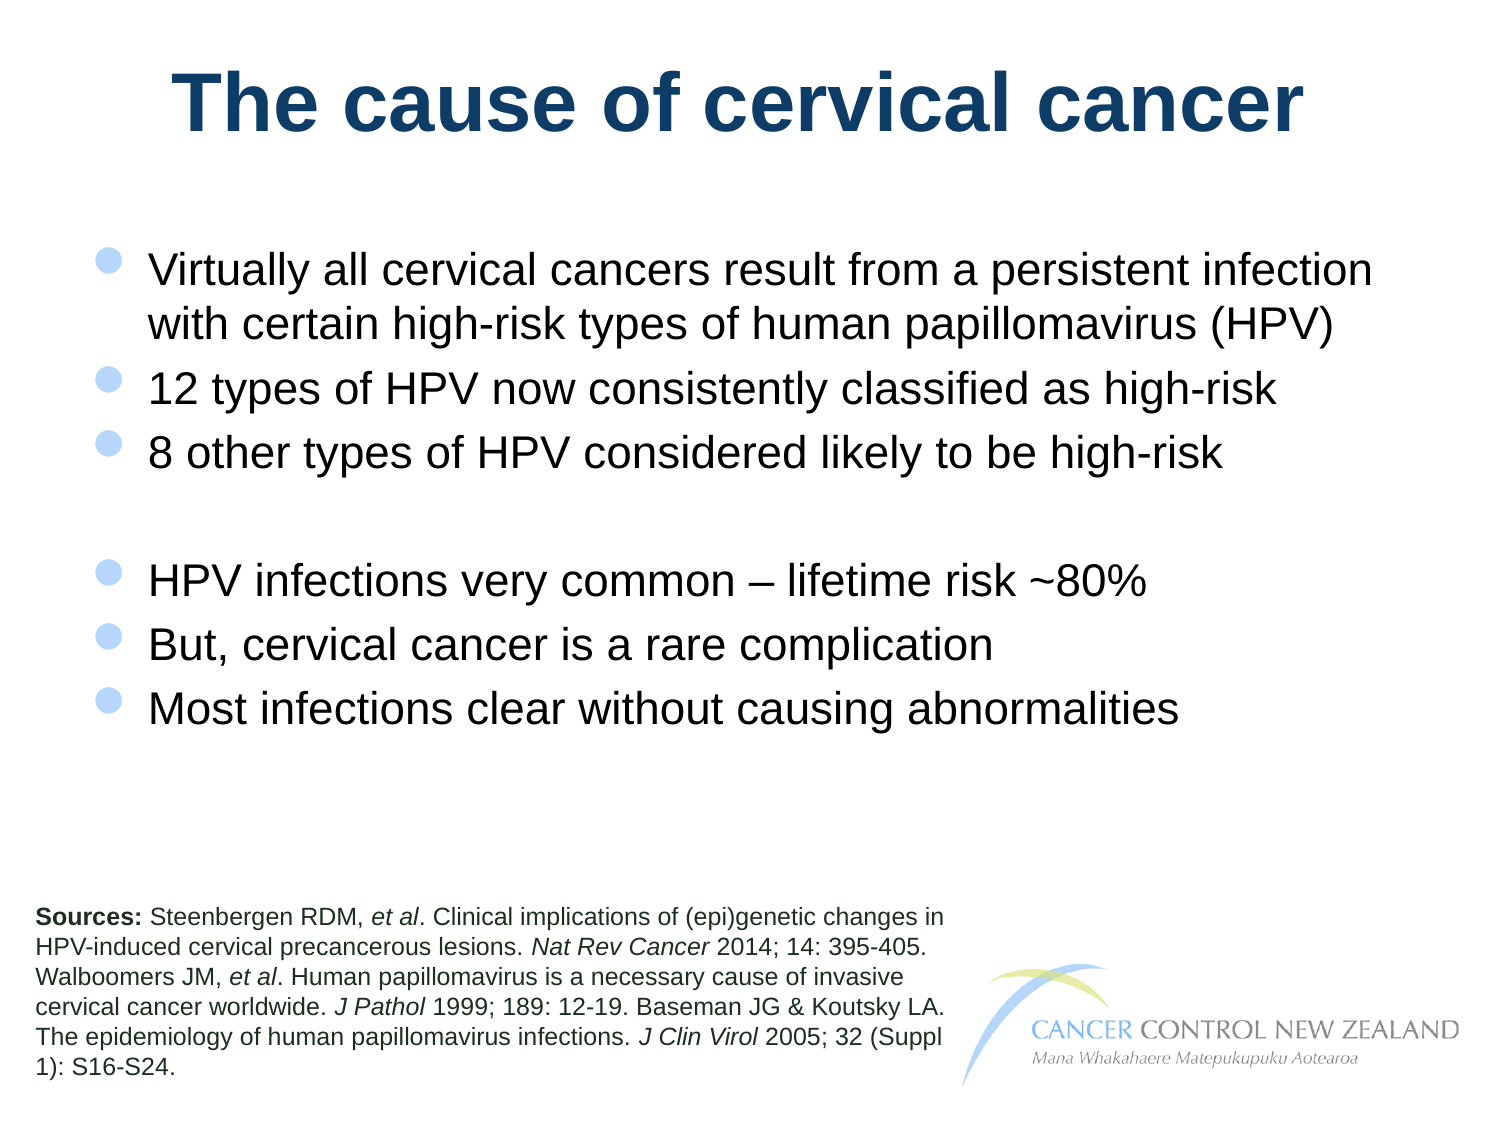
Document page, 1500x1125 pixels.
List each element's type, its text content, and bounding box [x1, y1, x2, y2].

text_box Sources: Steenbergen RDM, et al. Clinical implications of (epi)genetic changes in HPV-induced cervical precancerous lesions. Nat Rev Cancer 2014; 14: 395-405. Walboomers JM, et al. Human papillomavirus is a necessary cause of invasive cervical cancer worldwide. J Pathol 1999; 189: 12-19. Baseman JG & Koutsky LA. The epidemiology of human papillomavirus infections. J Clin Virol 2005; 32 (Suppl 1): S16-S24. [20, 893, 972, 1088]
list Virtually all cervical cancers result from a persistent infection with certain high-risk types of human papillomavirus (HPV) 12 types of HPV now consistently classified as high-risk 8 other types of HPV considered likely to be high-risk HPV infections very common – lifetime risk ~80% But, cervical cancer is a rare complication Most infections clear without causing abnormalities [76, 231, 1424, 1070]
title The cause of cervical cancer [29, 12, 1471, 200]
picture [972, 964, 1459, 1086]
